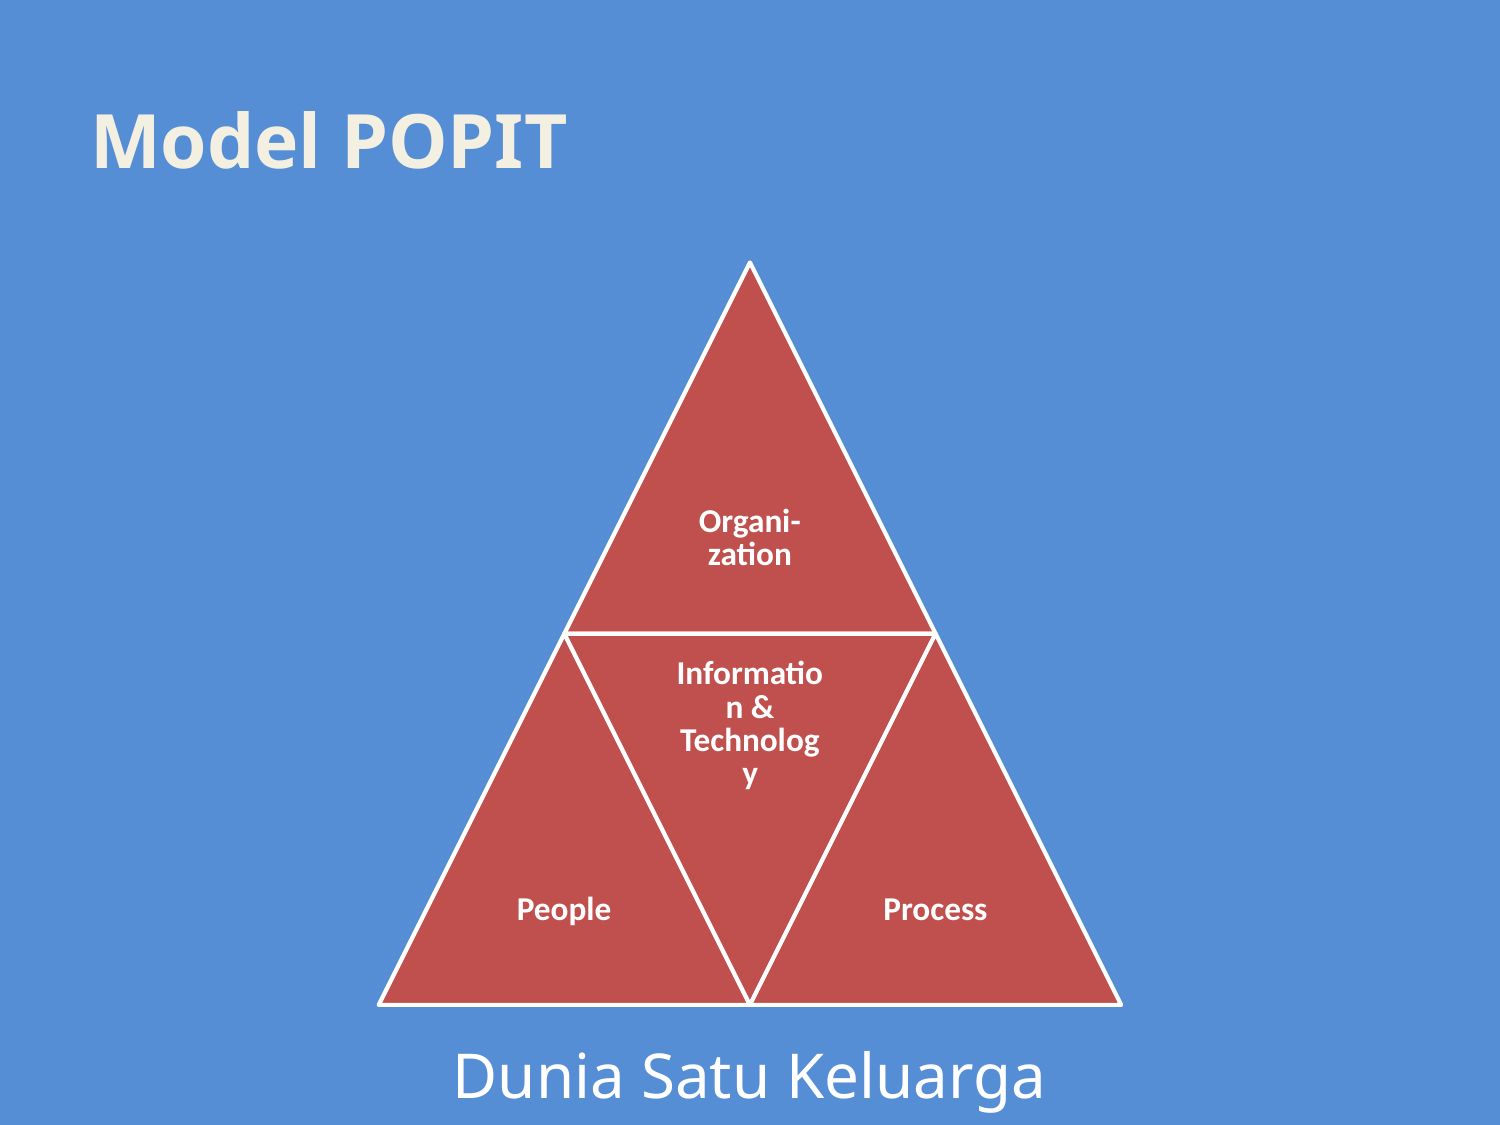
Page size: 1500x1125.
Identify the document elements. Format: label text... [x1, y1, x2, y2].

title Model POPIT [75, 45, 1013, 233]
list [74, 262, 1426, 1006]
text_box Dunia Satu Keluarga [112, 1025, 1388, 1125]
